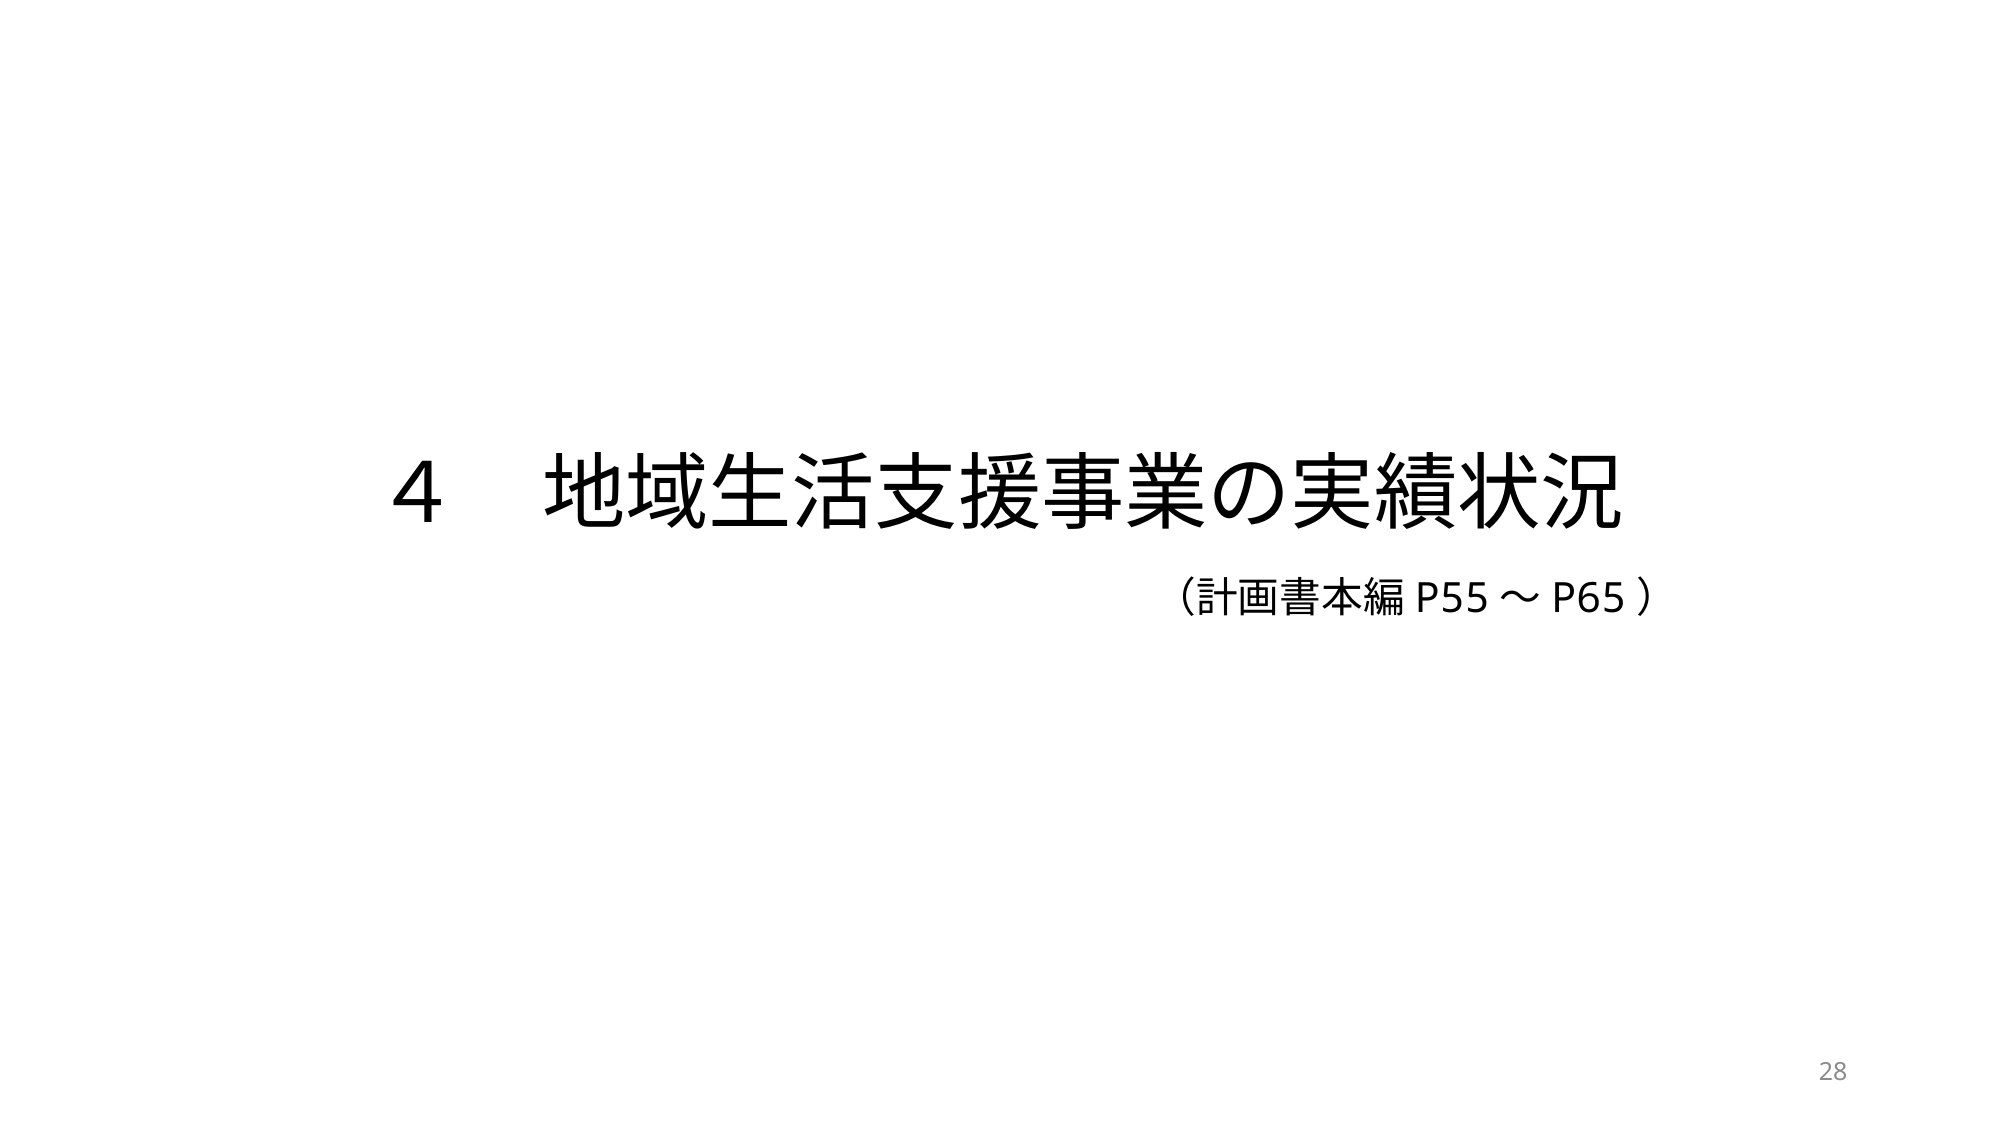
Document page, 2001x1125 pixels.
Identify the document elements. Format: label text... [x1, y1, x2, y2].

slide_number 28 [1412, 1042, 1863, 1103]
title ４ 地域生活支援事業の実績状況 （計画書本編P55～P65） [113, 316, 1887, 765]
